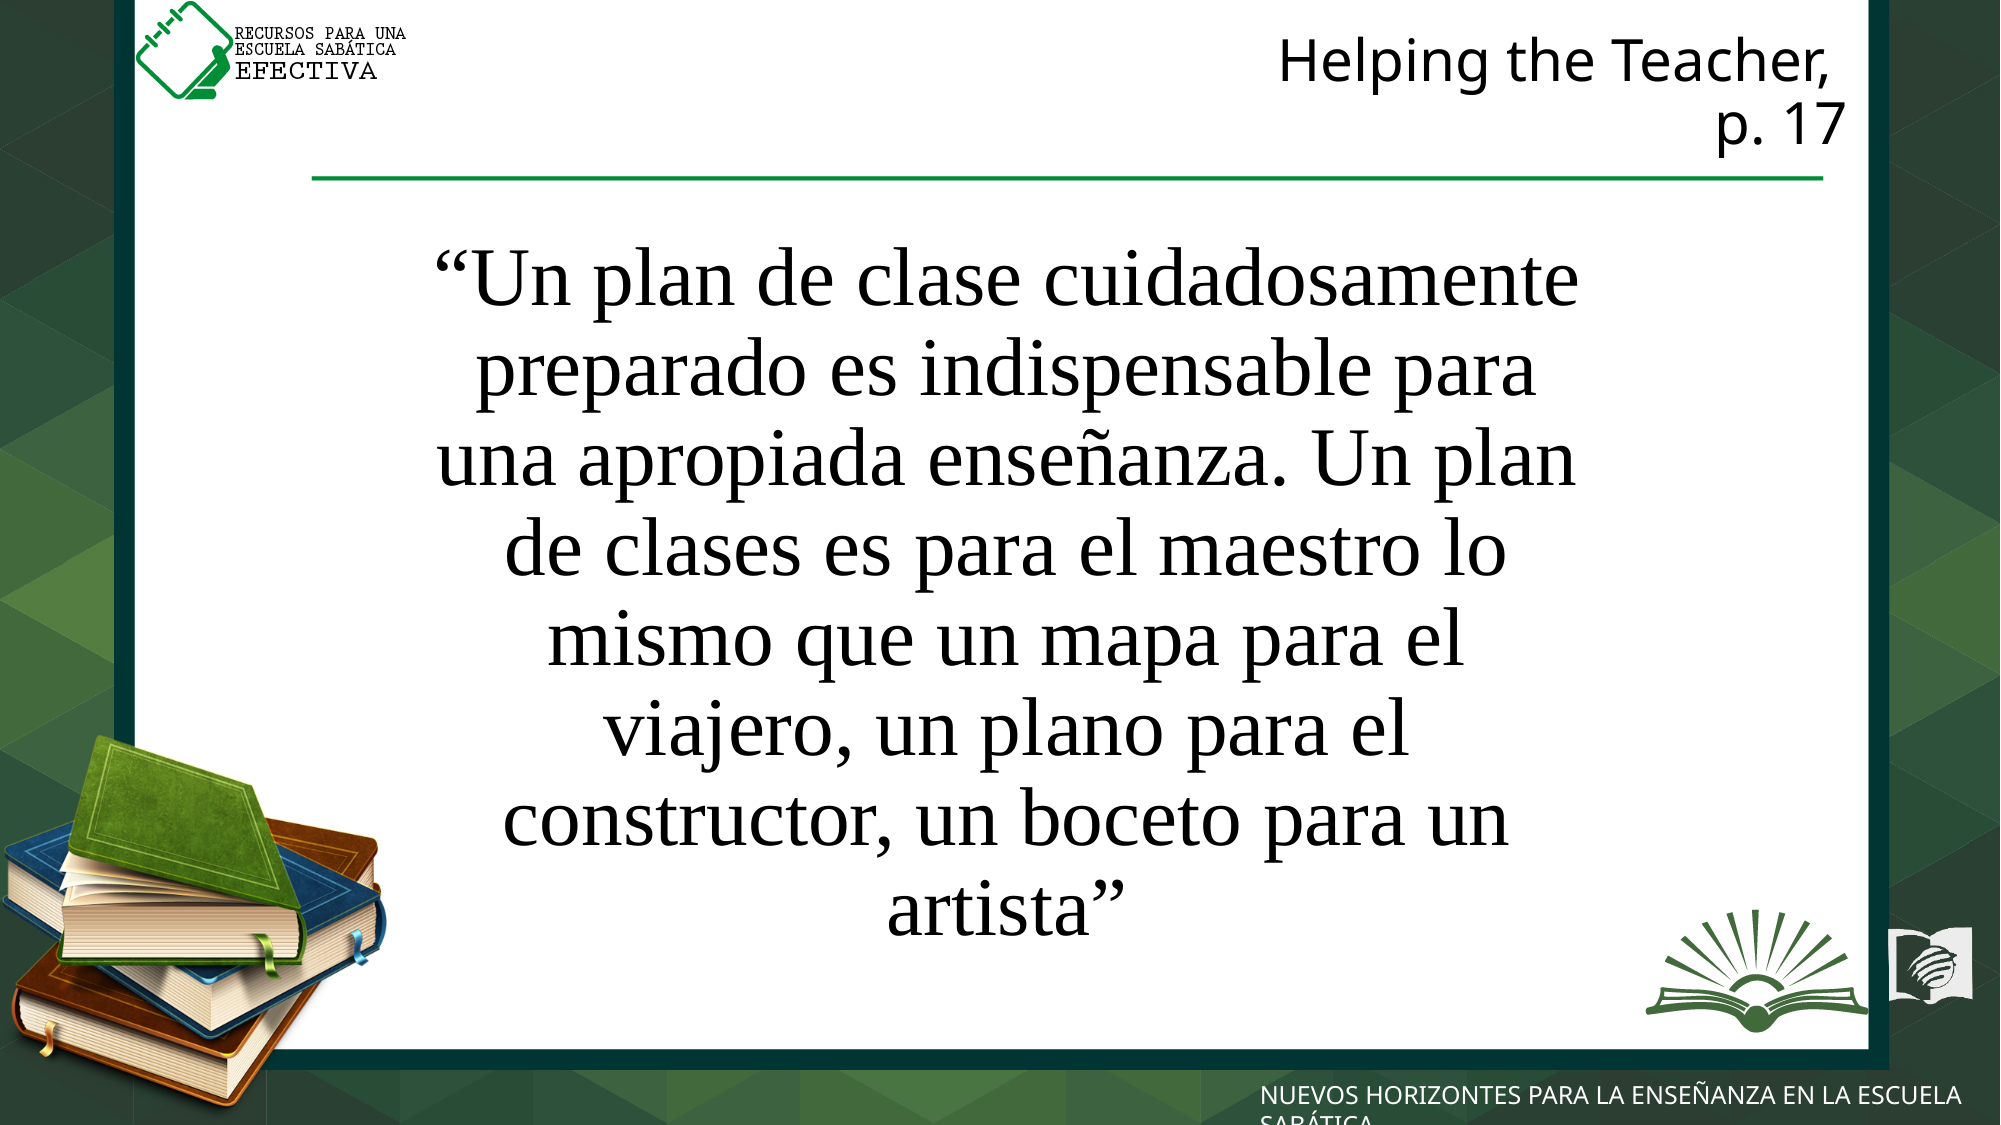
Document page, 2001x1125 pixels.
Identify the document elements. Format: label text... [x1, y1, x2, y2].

title Helping the Teacher, p. 17 [422, 0, 1863, 188]
picture [1294, 1118, 1301, 1124]
list “Un plan de clase cuidadosamente preparado es indispensable para una apropiada enseñanza. Un plan de clases es para el maestro lo mismo que un mapa para el viajero, un plano para el constructor, un boceto para un artista” [402, 226, 1612, 1014]
picture [0, 0, 2000, 1125]
